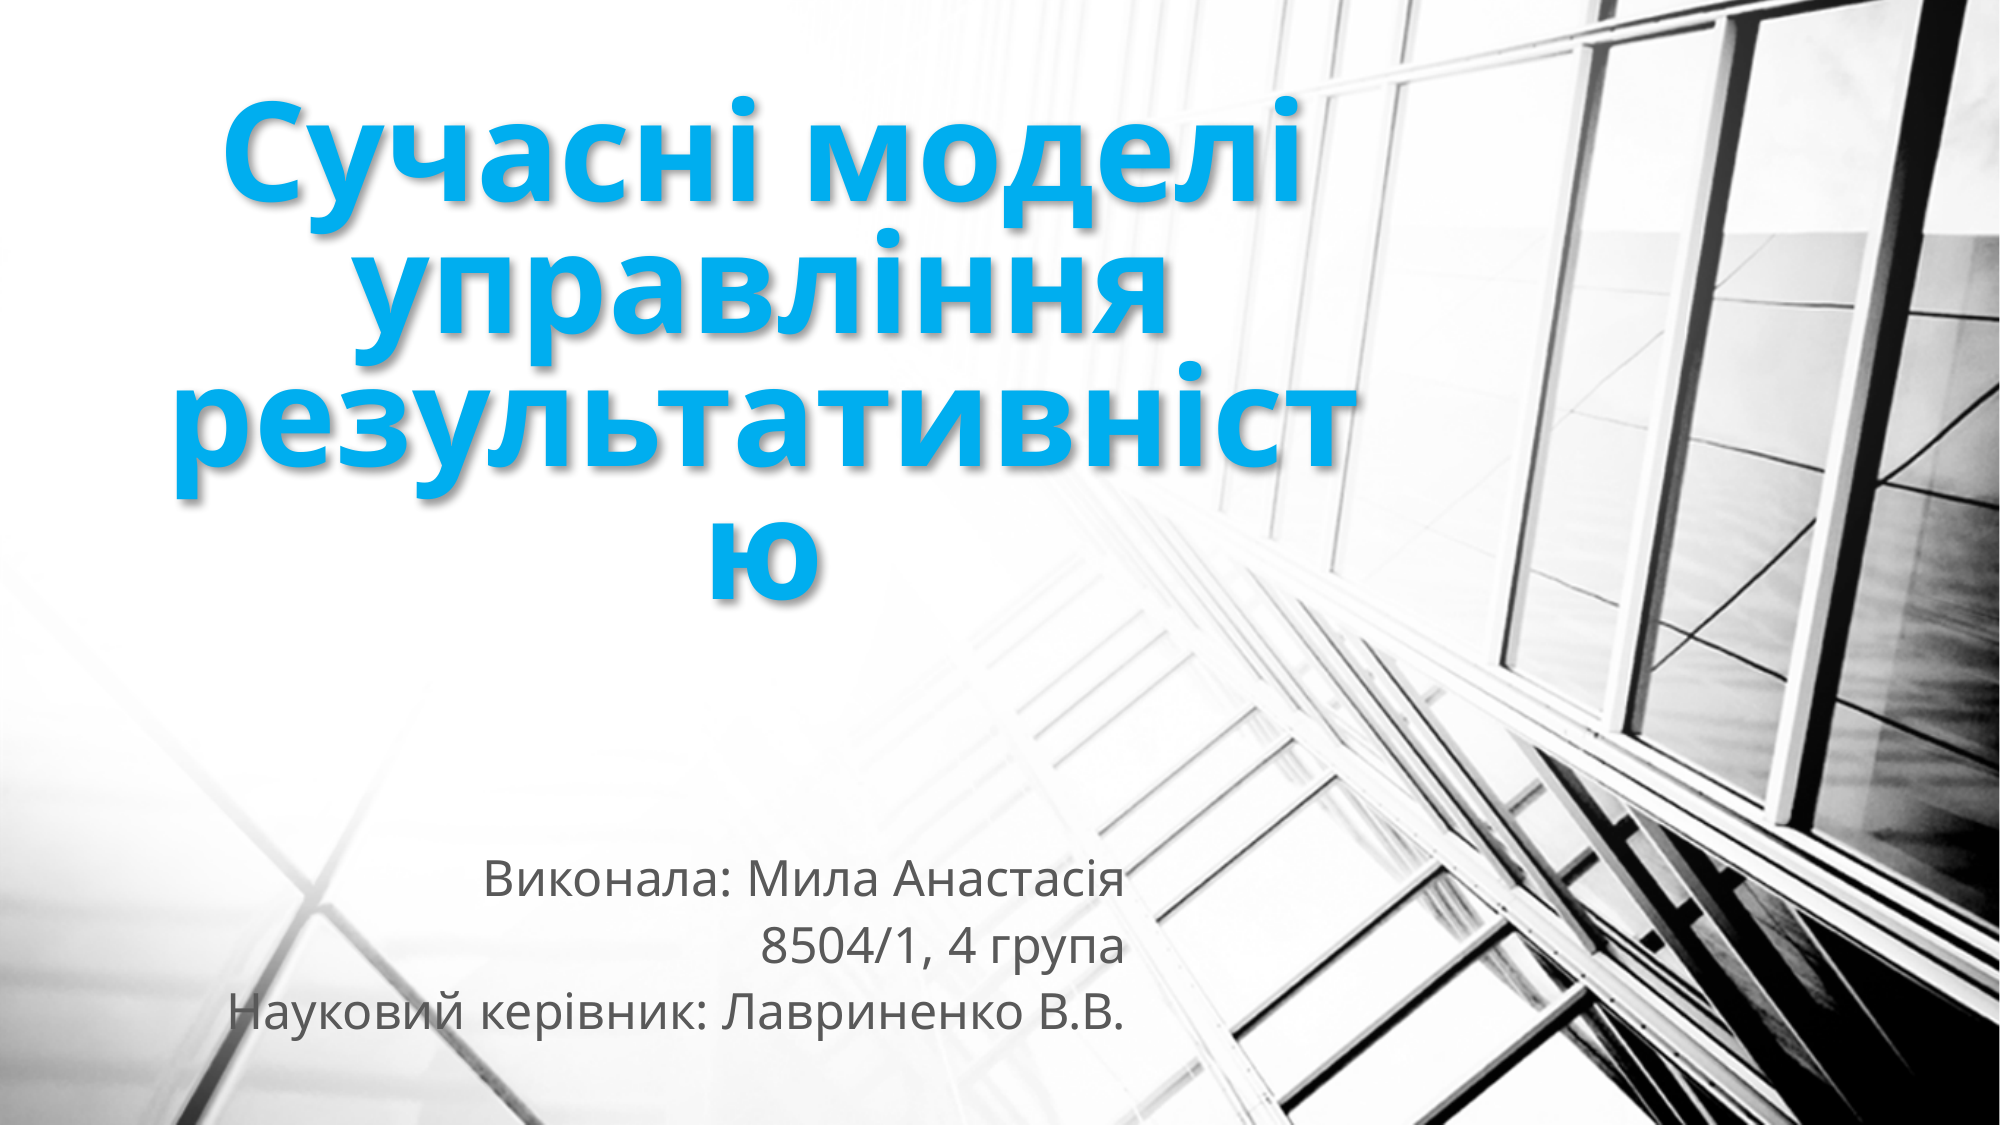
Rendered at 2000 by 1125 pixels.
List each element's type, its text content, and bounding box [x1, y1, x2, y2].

picture [0, 0, 2000, 1125]
subtitle Виконала: Мила Анастасія 8504/1, 4 група Науковий керівник: Лавриненко В.В. [174, 846, 1142, 1087]
title Сучасні моделі управління результативністю [101, 78, 1425, 634]
